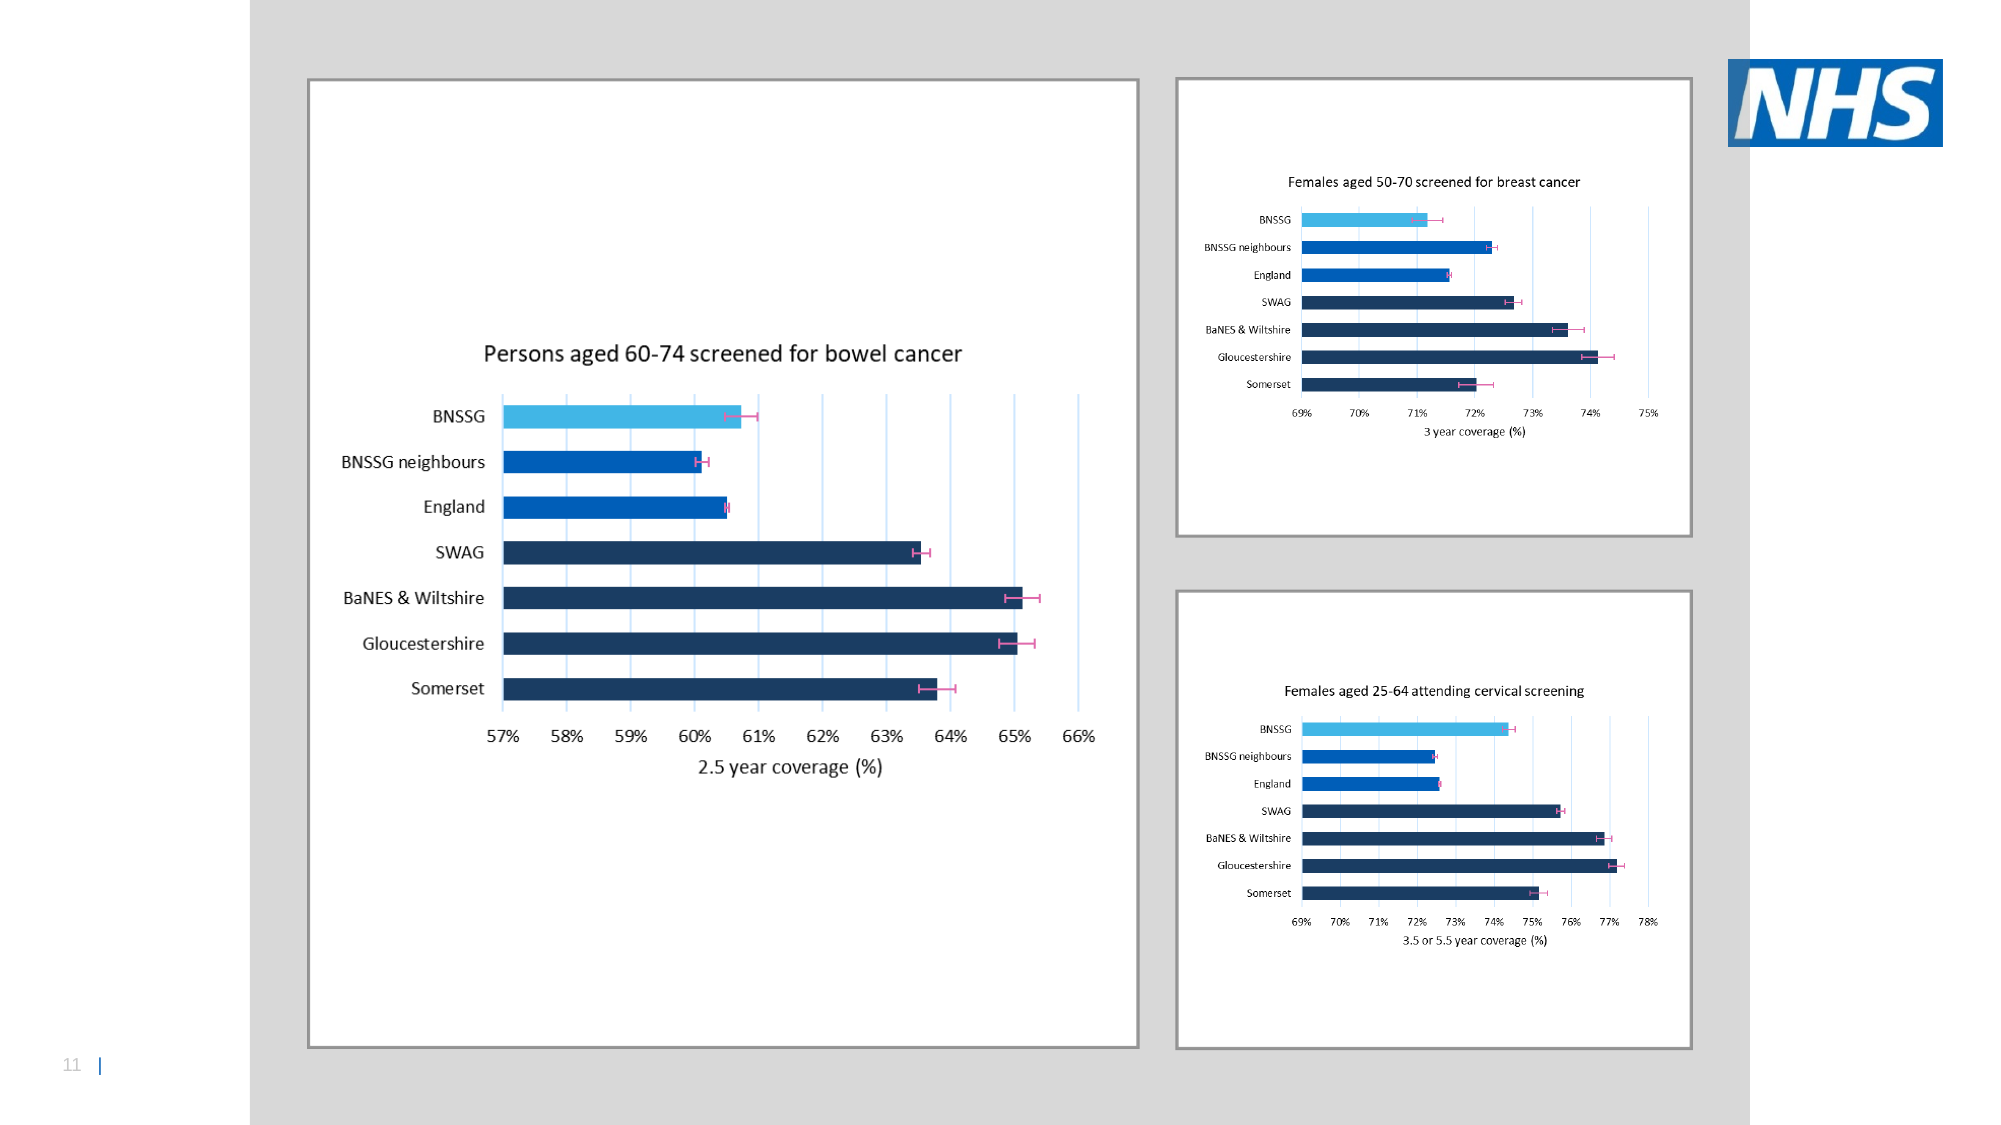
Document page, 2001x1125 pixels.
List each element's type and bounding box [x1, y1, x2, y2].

text_box [308, 79, 1139, 1048]
picture [1196, 162, 1672, 455]
picture [328, 321, 1118, 806]
text_box [249, 0, 1751, 1125]
text_box [1176, 78, 1692, 537]
text_box [1176, 590, 1692, 1049]
picture [1196, 671, 1672, 963]
picture [1751, 59, 1943, 147]
